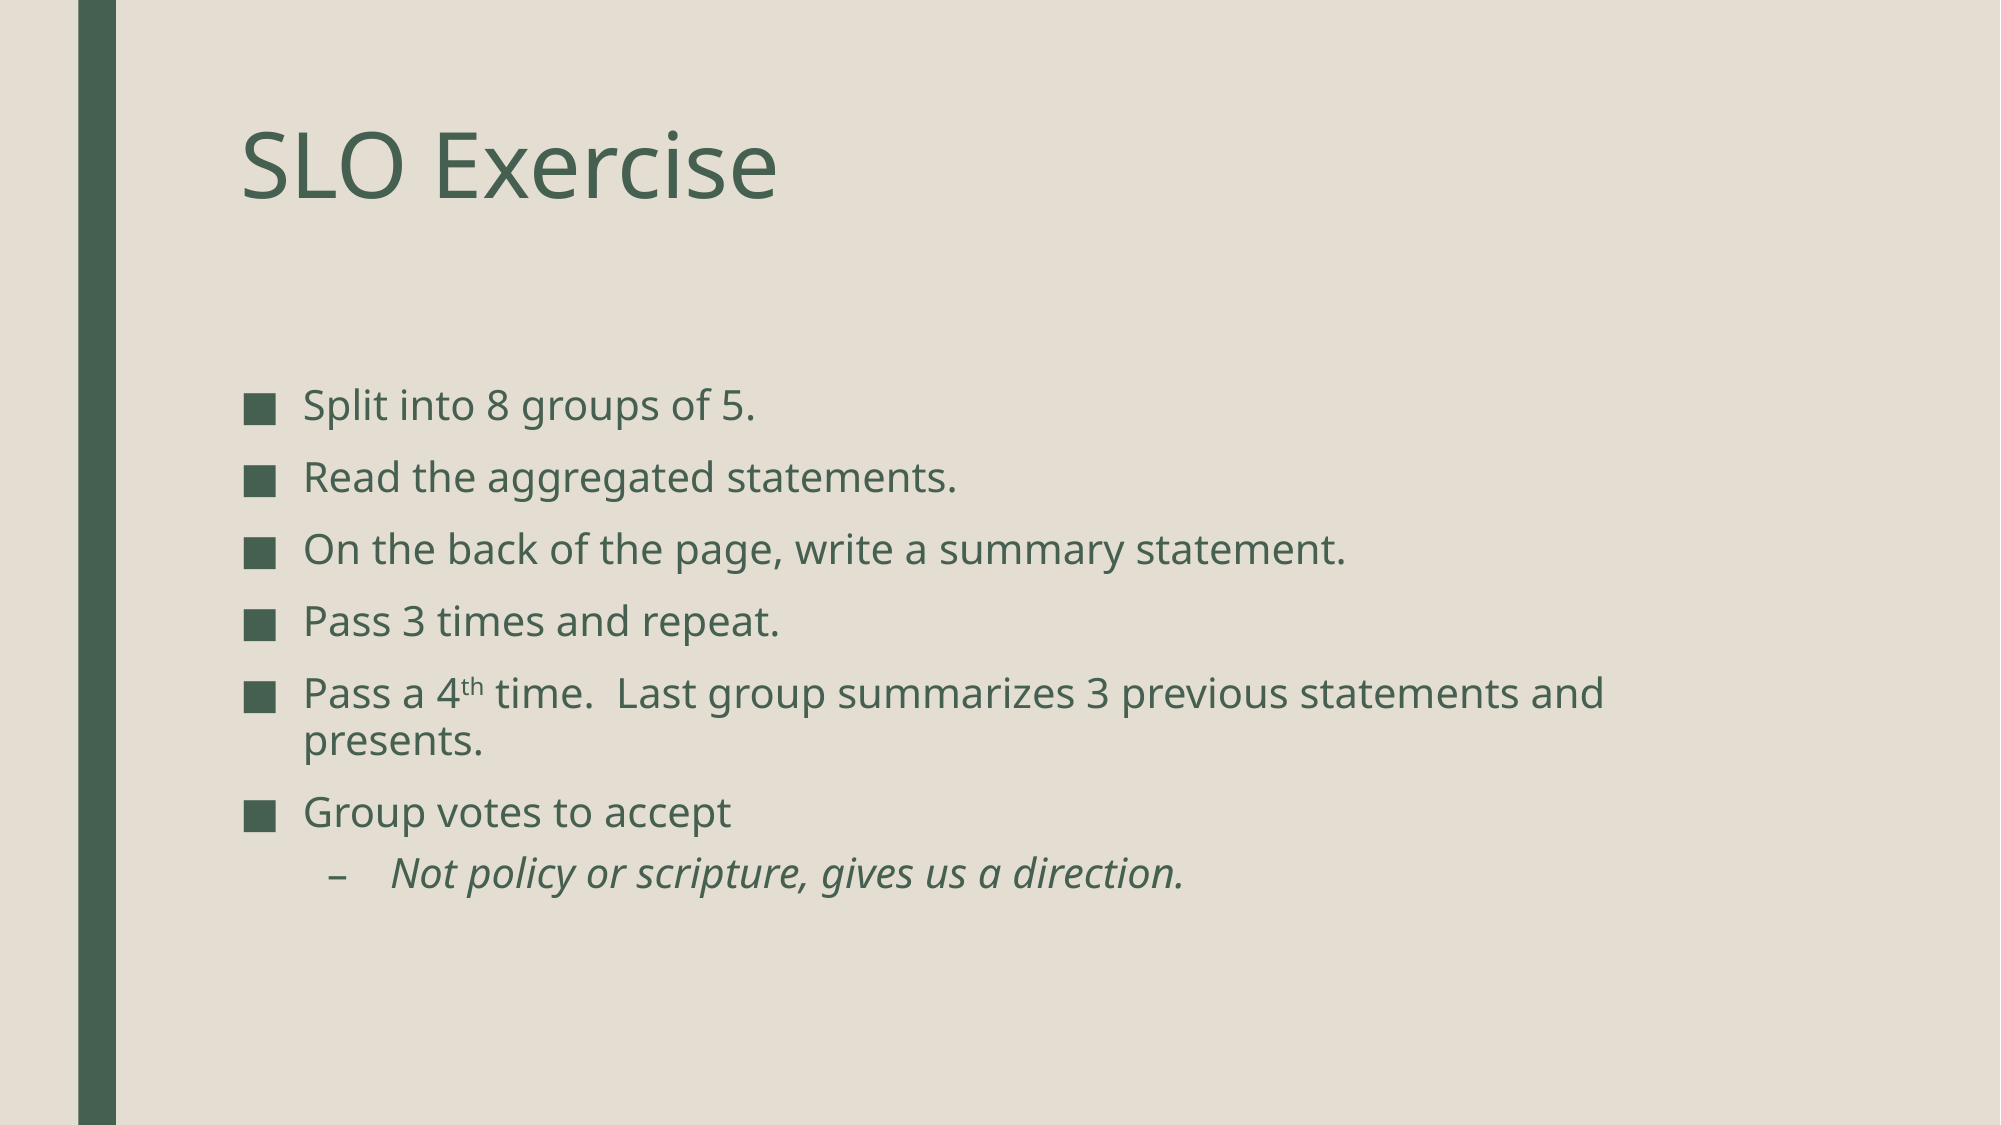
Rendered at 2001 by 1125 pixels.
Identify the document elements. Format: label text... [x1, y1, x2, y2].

title SLO Exercise [225, 112, 1800, 357]
list Split into 8 groups of 5. Read the aggregated statements. On the back of the page, write a summary statement. Pass 3 times and repeat. Pass a 4th time. Last group summarizes 3 previous statements and presents. Group votes to accept Not policy or scripture, gives us a direction. [225, 375, 1800, 963]
